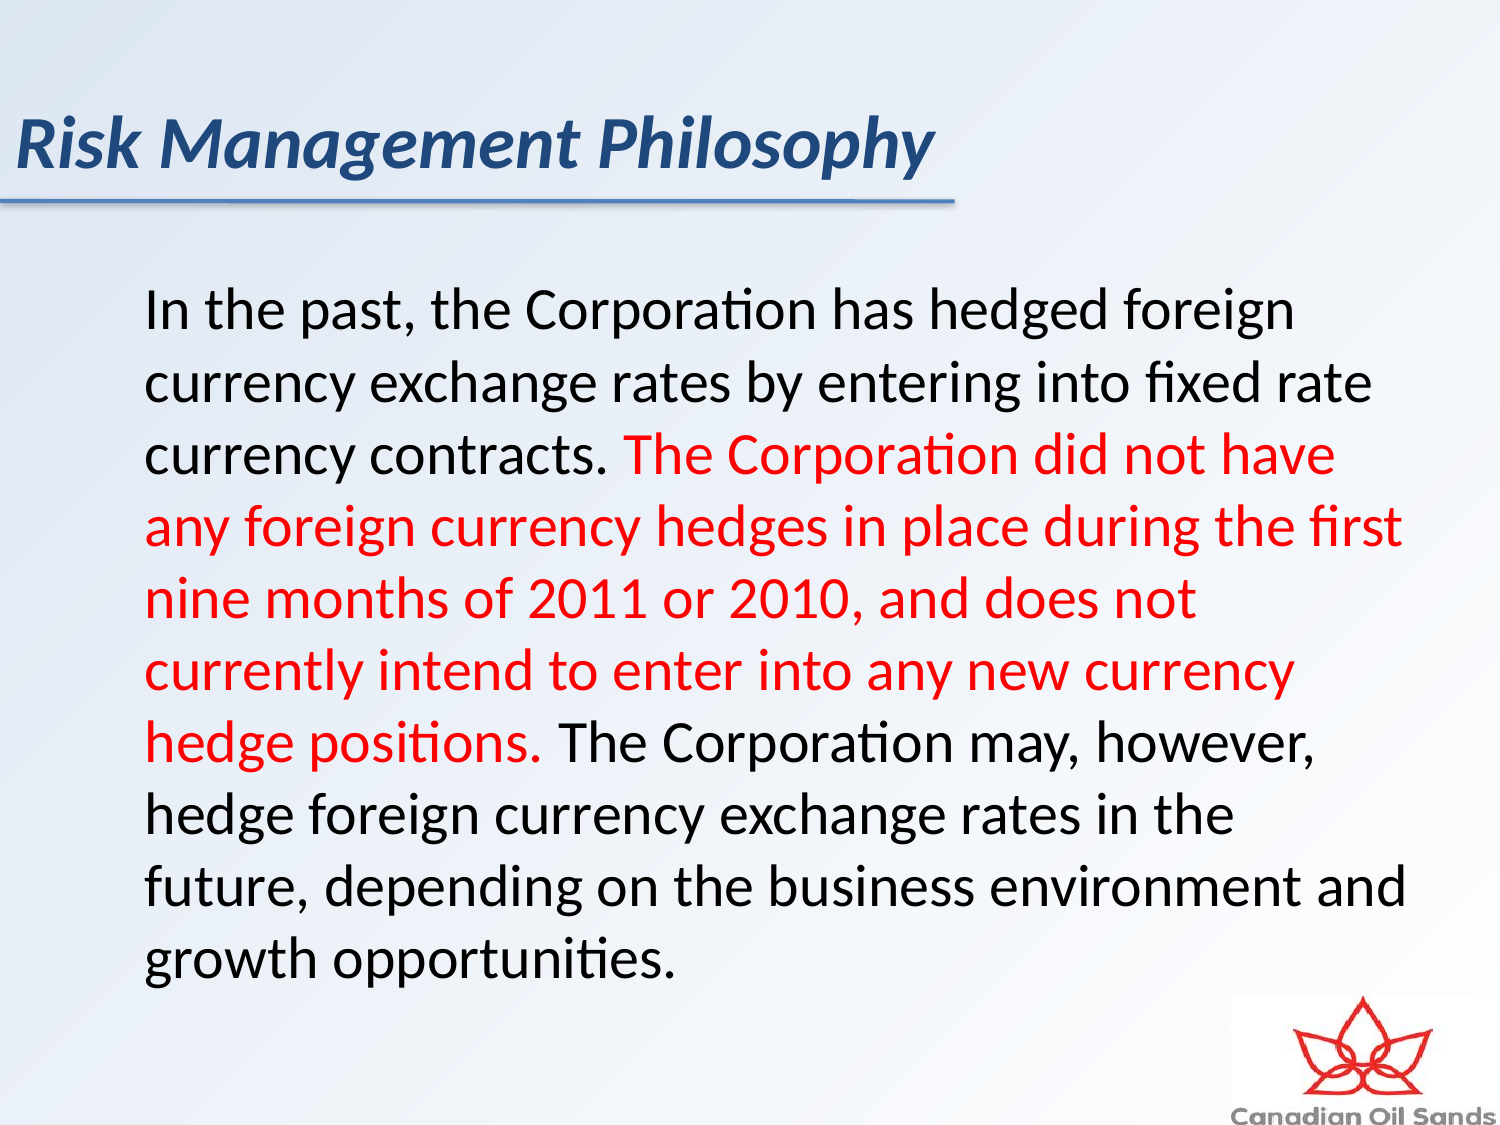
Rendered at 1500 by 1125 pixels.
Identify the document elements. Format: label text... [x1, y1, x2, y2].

text_box Risk Management Philosophy [0, 45, 1425, 233]
list In the past, the Corporation has hedged foreign currency exchange rates by entering into fixed rate currency contracts. The Corporation did not have any foreign currency hedges in place during the first nine months of 2011 or 2010, and does not currently intend to enter into any new currency hedge positions. The Corporation may, however, hedge foreign currency exchange rates in the future, depending on the business environment and growth opportunities. [75, 262, 1425, 1005]
picture [1231, 995, 1496, 1125]
